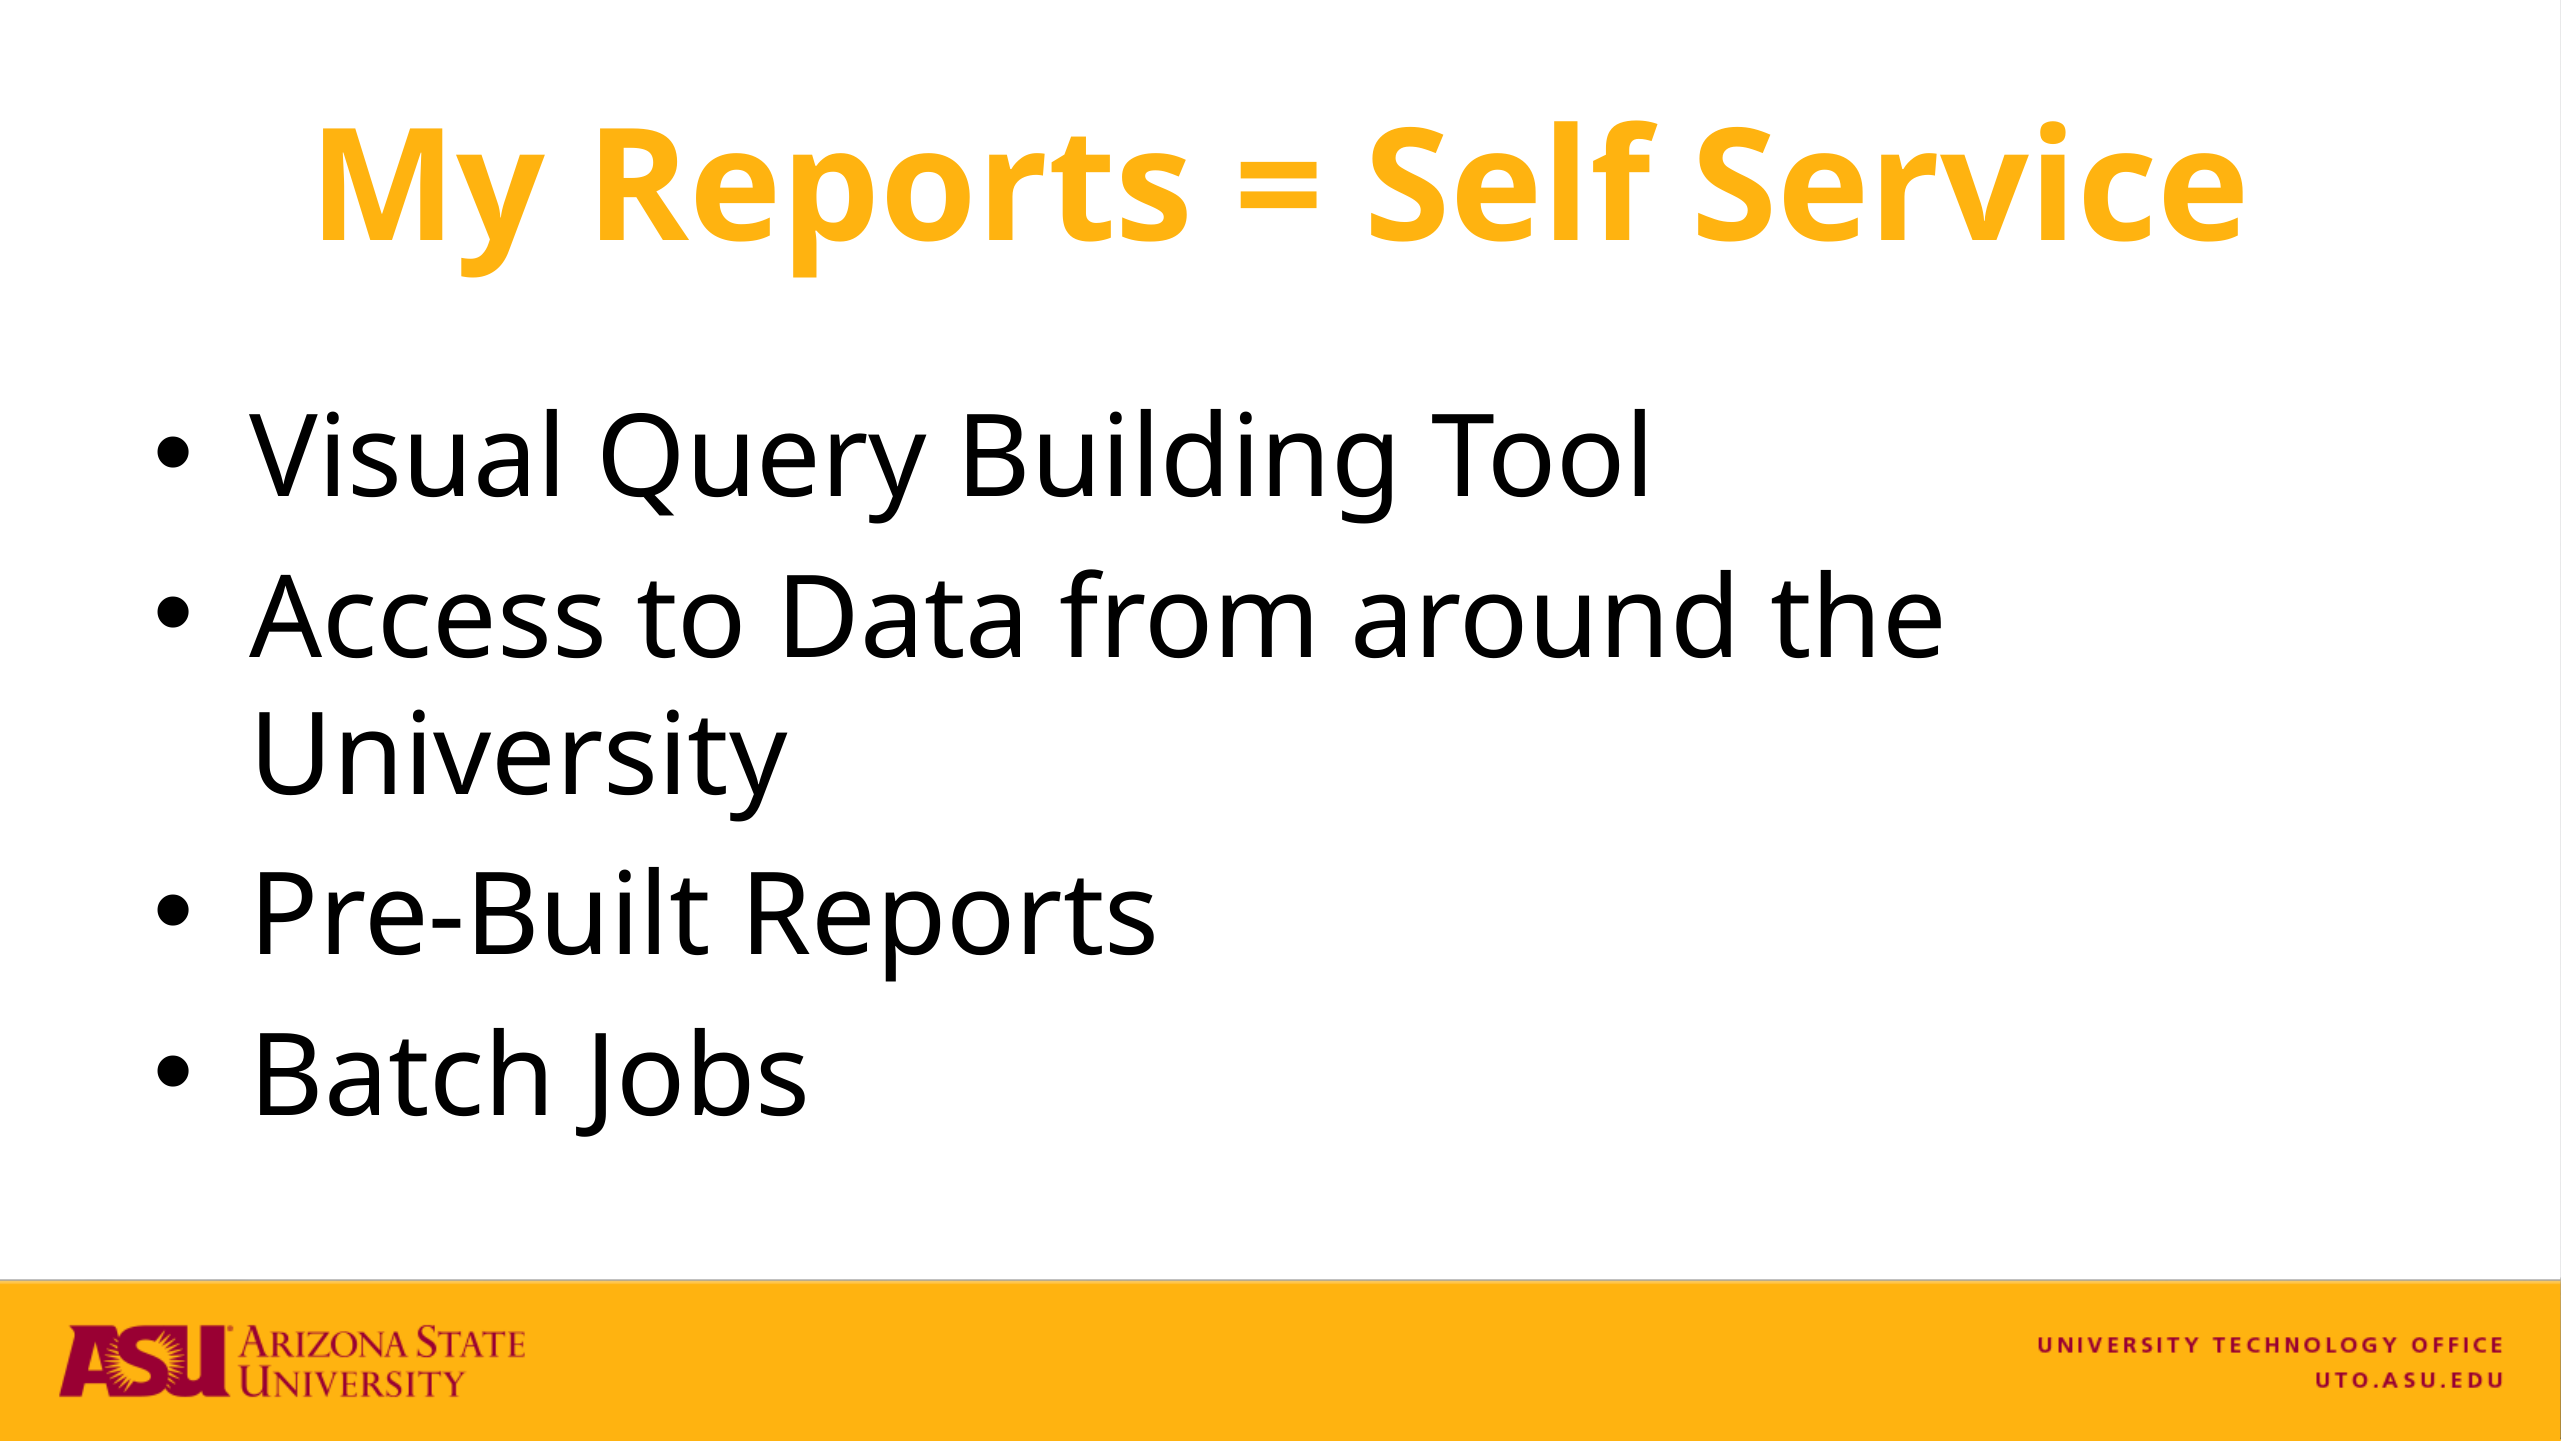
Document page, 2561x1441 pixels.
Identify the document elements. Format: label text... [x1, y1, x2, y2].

title My Reports = Self Service [128, 57, 2433, 298]
picture [0, 0, 2561, 1441]
list Visual Query Building Tool Access to Data from around the University Pre-Built Reports Batch Jobs [128, 369, 2433, 1269]
